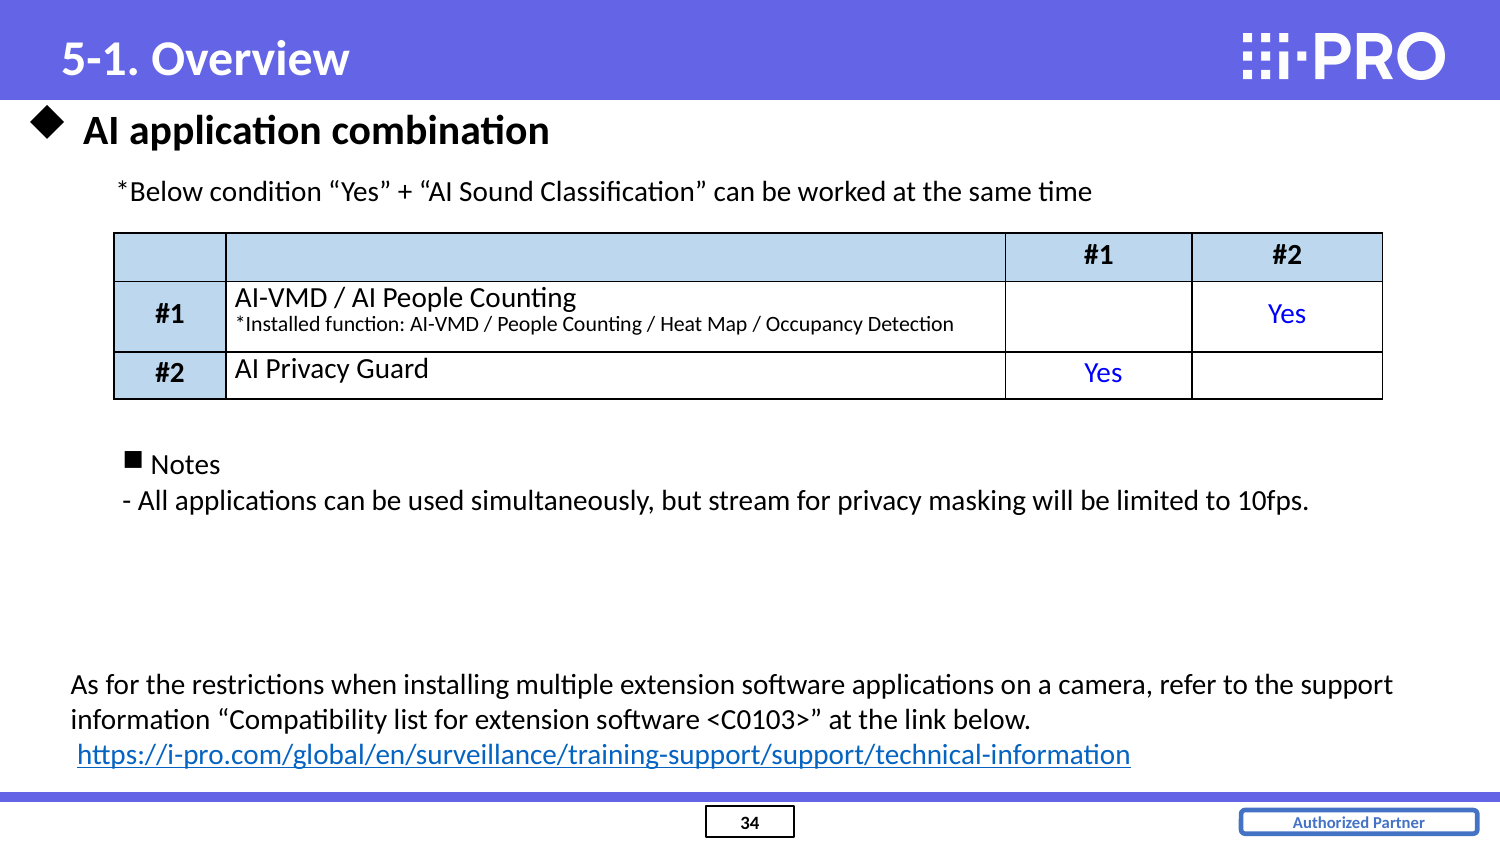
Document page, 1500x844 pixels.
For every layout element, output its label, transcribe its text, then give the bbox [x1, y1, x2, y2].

table_cell #1 [115, 282, 225, 351]
table_header #1 [1006, 234, 1191, 281]
table_header [115, 234, 225, 281]
table_header #2 [1193, 234, 1382, 281]
text_box 5-1. Overview [46, 11, 1435, 99]
text_box As for the restrictions when installing multiple extension software applications on a camera, refer to the support information “Compatibility list for extension software <C0103>” at the link below. https://i-pro.com/global/en/surveillance/training-support/support/technical-information [55, 658, 1441, 778]
table_cell [1193, 353, 1382, 398]
text_box Notes - All applications can be used simultaneously, but stream for privacy masking will be limited to 10fps. [107, 438, 1326, 524]
table_cell AI-VMD / AI People Counting *Installed function: AI-VMD / People Counting / Heat Map / Occupancy Detection [227, 282, 1005, 351]
table_cell [1006, 282, 1191, 351]
table_header [227, 234, 1005, 281]
table_cell AI Privacy Guard [227, 353, 1005, 398]
picture [1435, 32, 1445, 80]
table_cell Yes [1006, 353, 1191, 398]
text_box AI application combination [11, 95, 1422, 160]
text_box *Below condition “Yes” + “AI Sound Classification” can be worked at the same time [100, 165, 1323, 215]
table_cell Yes [1193, 282, 1382, 351]
table_cell #2 [115, 353, 225, 398]
